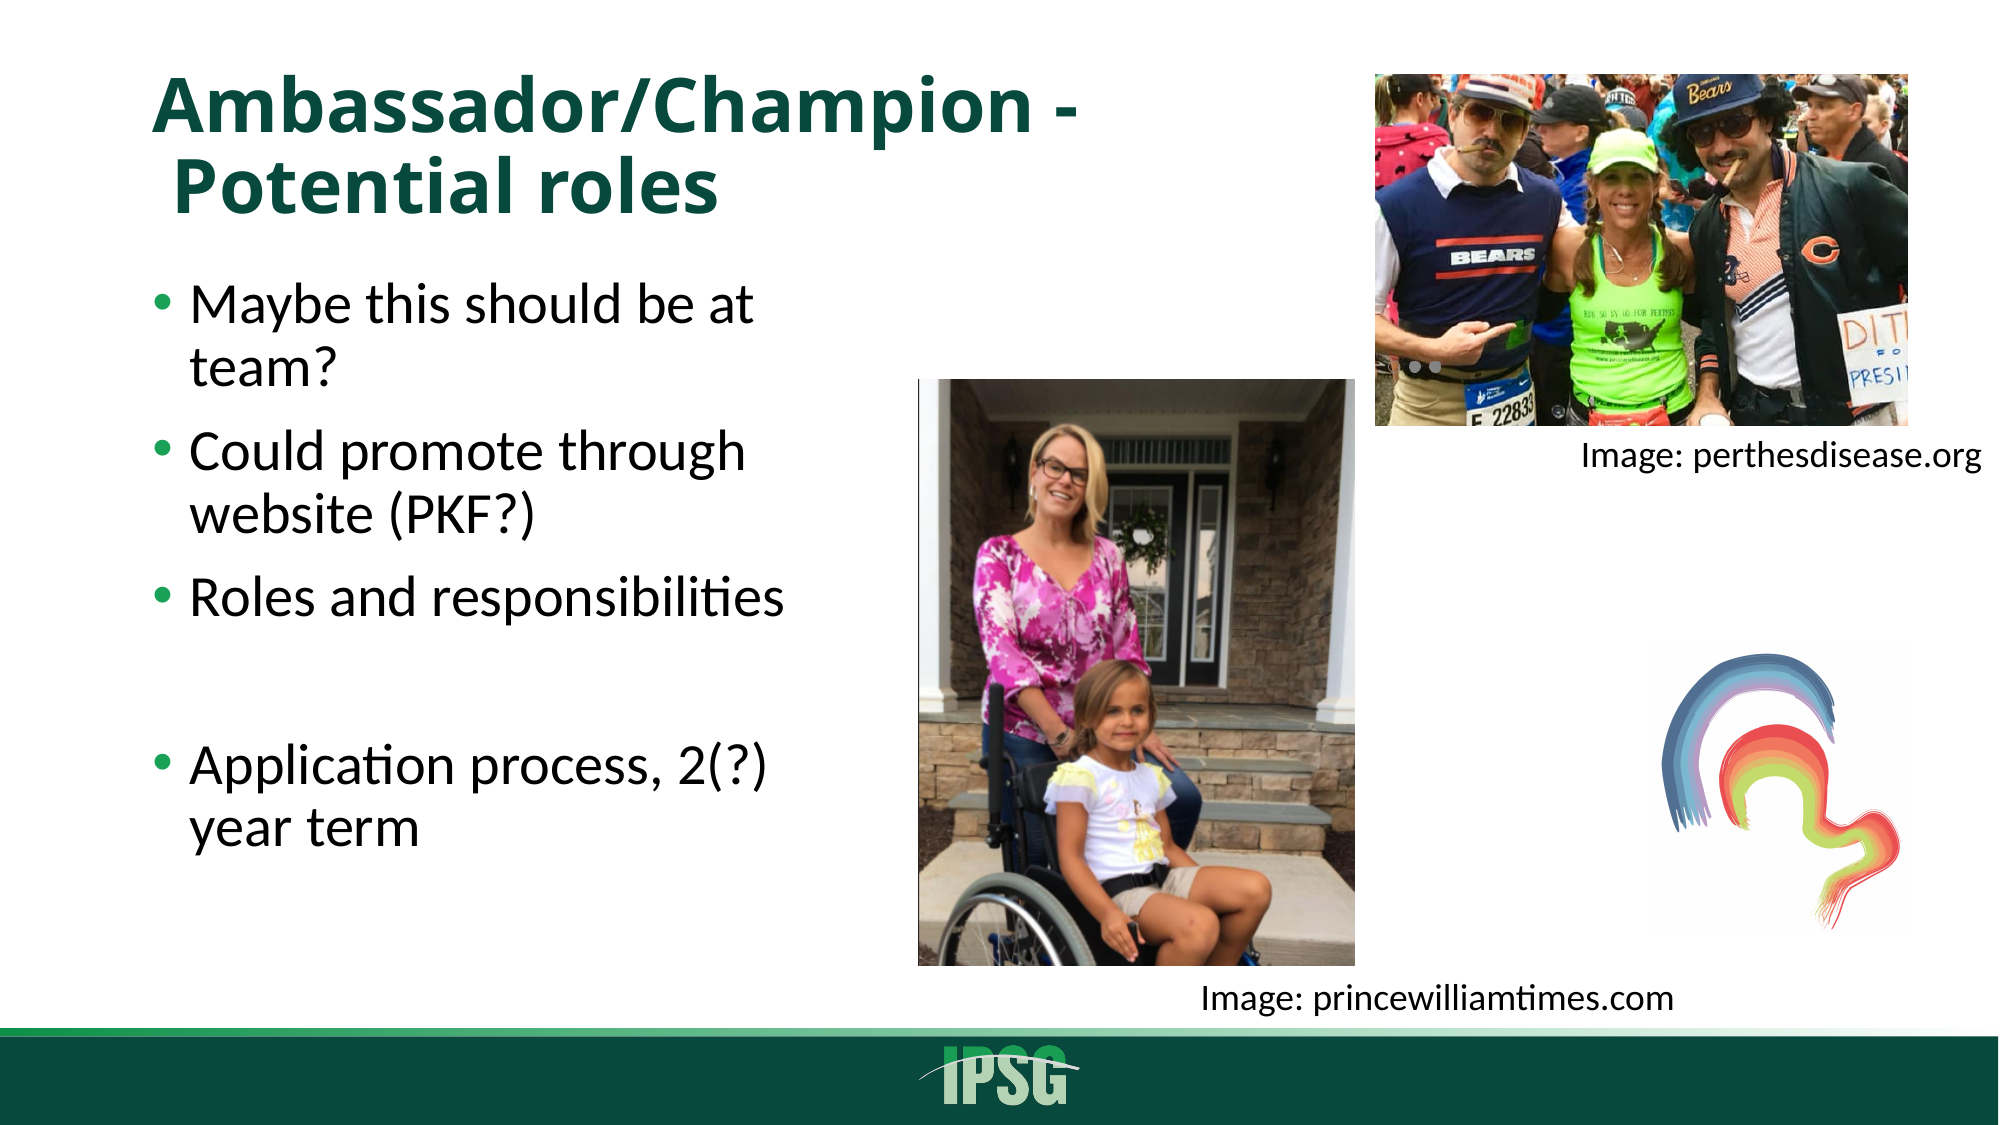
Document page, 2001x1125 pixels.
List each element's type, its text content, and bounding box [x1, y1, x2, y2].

text_box Image: perthesdisease.org [1566, 423, 1998, 483]
picture [1375, 74, 1908, 427]
picture [1654, 639, 1909, 934]
picture [918, 379, 1355, 966]
picture [911, 1042, 1087, 1108]
list Maybe this should be at team? Could promote through website (PKF?) Roles and responsibilities Application process, 2(?) year term [137, 265, 871, 1014]
title Ambassador/Champion - Potential roles [137, 59, 1863, 239]
text_box Image: princewilliamtimes.com [1185, 965, 1691, 1026]
